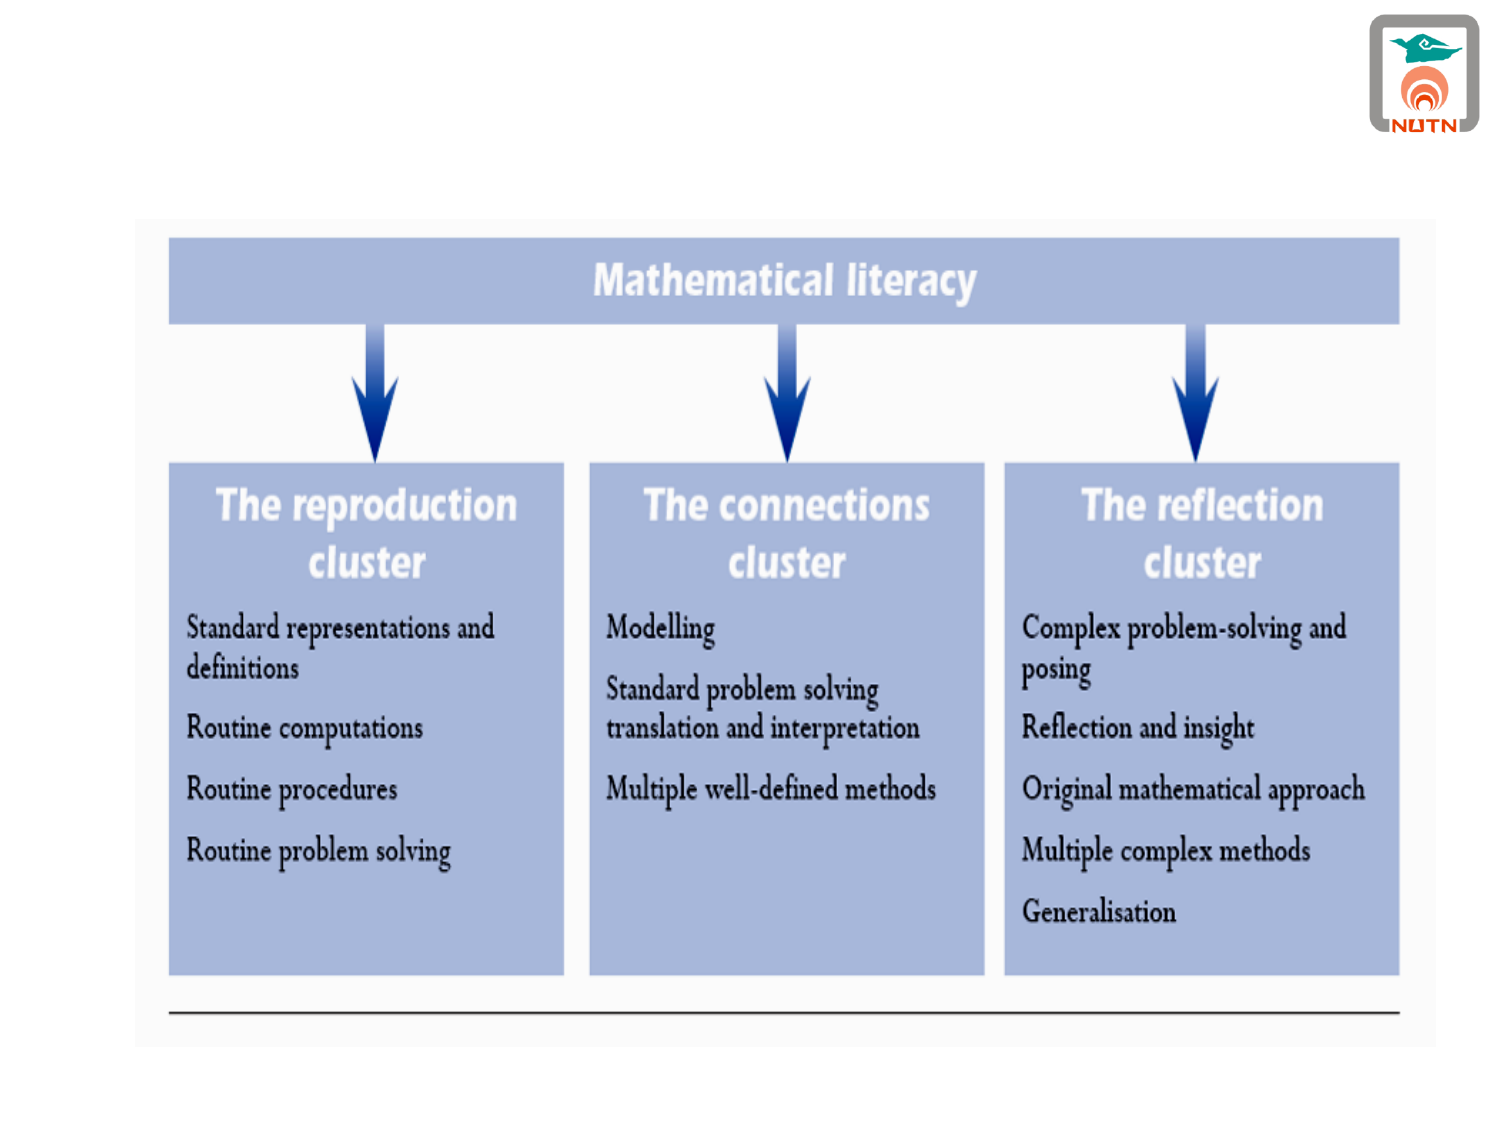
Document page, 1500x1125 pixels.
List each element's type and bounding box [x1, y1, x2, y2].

picture [1365, 12, 1487, 138]
picture [135, 219, 1436, 1047]
